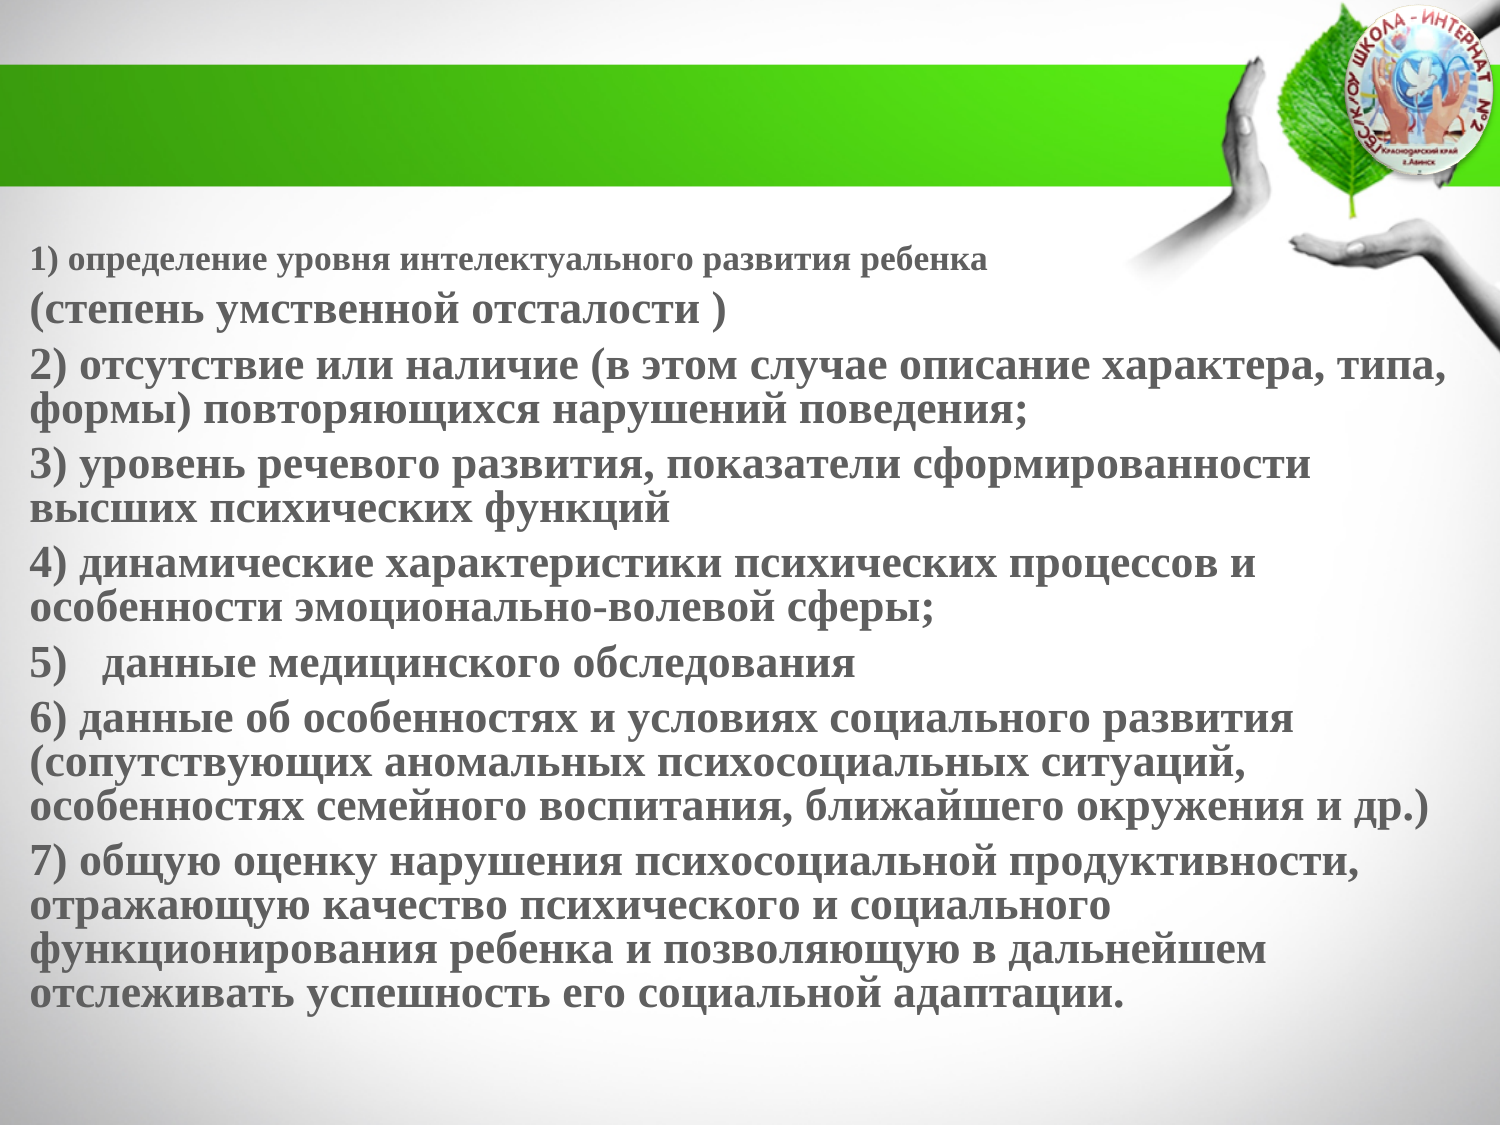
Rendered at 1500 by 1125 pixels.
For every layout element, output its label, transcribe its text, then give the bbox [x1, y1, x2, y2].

picture [0, 0, 1500, 1125]
text_box 1) определение уровня интелектуального развития ребенка (степень умственной отсталости ) 2) отсутствие или наличие (в этом случае описание характера, типа, формы) повторяющихся нарушений поведения; 3) уровень речевого развития, показатели сформированности высших психических функций 4) динамические характеристики психических процессов и особенности эмоционально-волевой сферы; 5) данные медицинского обследования 6) данные об особенностях и условиях социального развития (сопутствующих аномальных психосоциальных ситуаций, особенностях семейного воспитания, ближайшего окружения и др.) 7) общую оценку нарушения психосоциальной продуктивности, отражающую качество психического и социального функционирования ребенка и позволяющую в дальнейшем отслеживать успешность его социальной адаптации. [14, 235, 1500, 1125]
